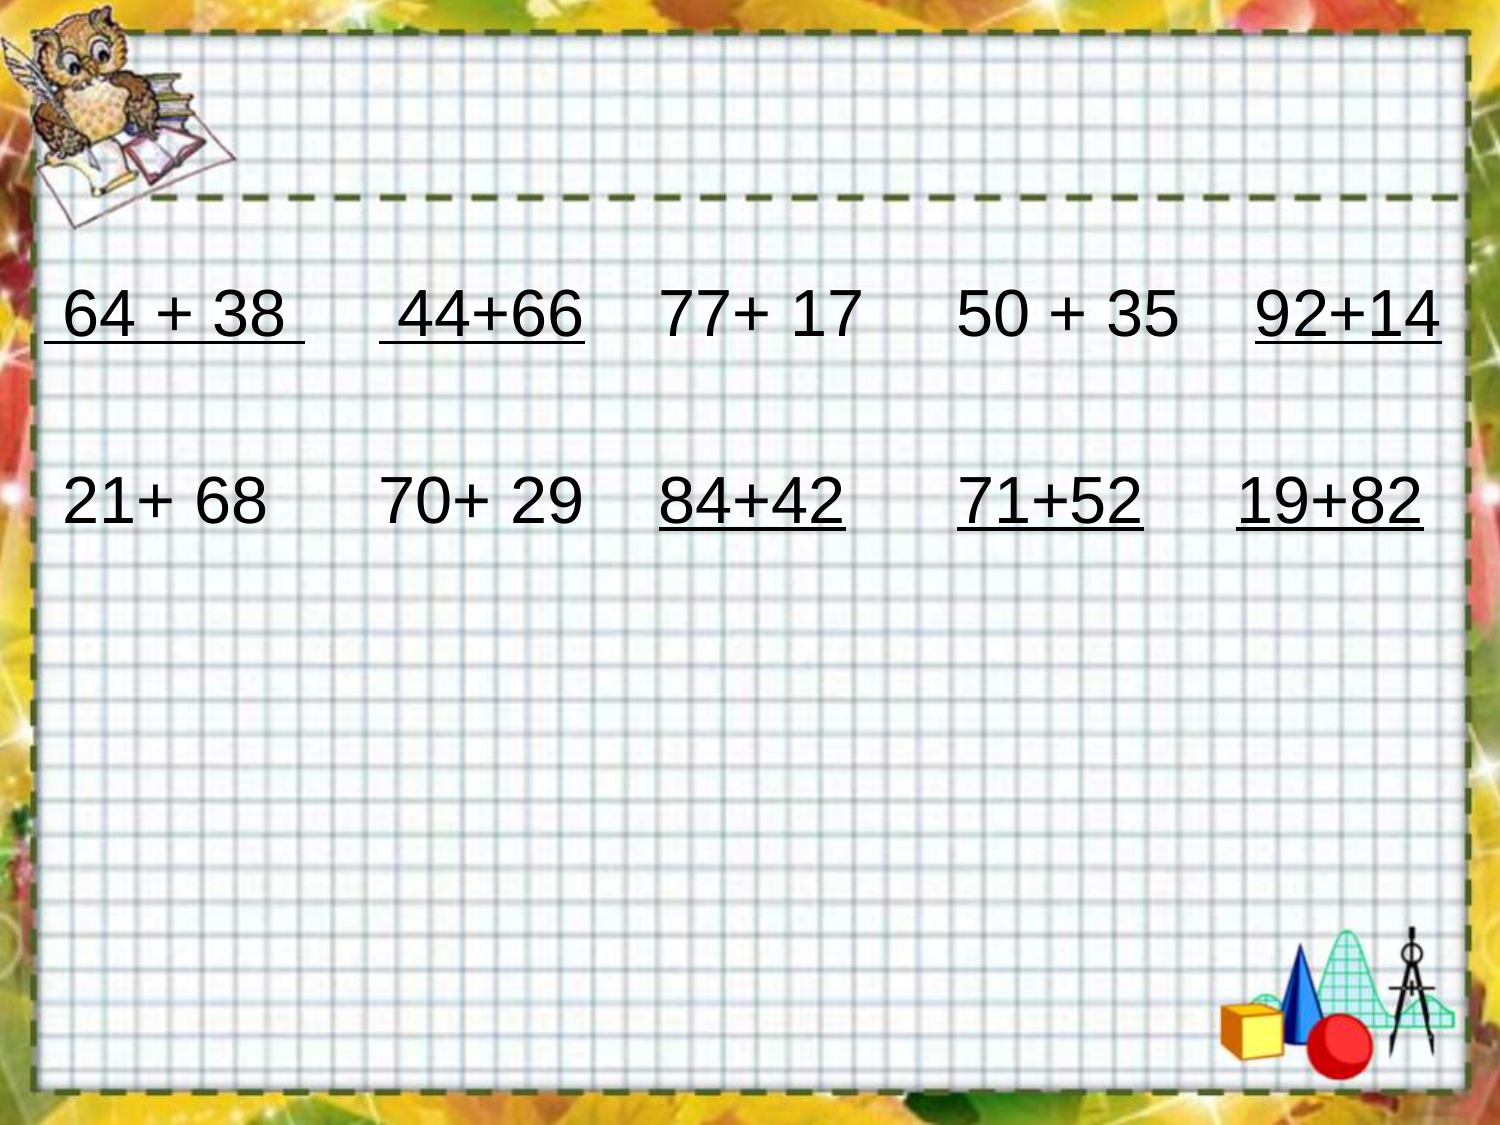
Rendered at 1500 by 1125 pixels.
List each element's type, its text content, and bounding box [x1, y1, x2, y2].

list 64 + 38 44+66 77+ 17 50 + 35 92+14 21+ 68 70+ 29 84+42 71+52 19+82 [29, 262, 1471, 1005]
picture [0, 0, 1500, 1125]
